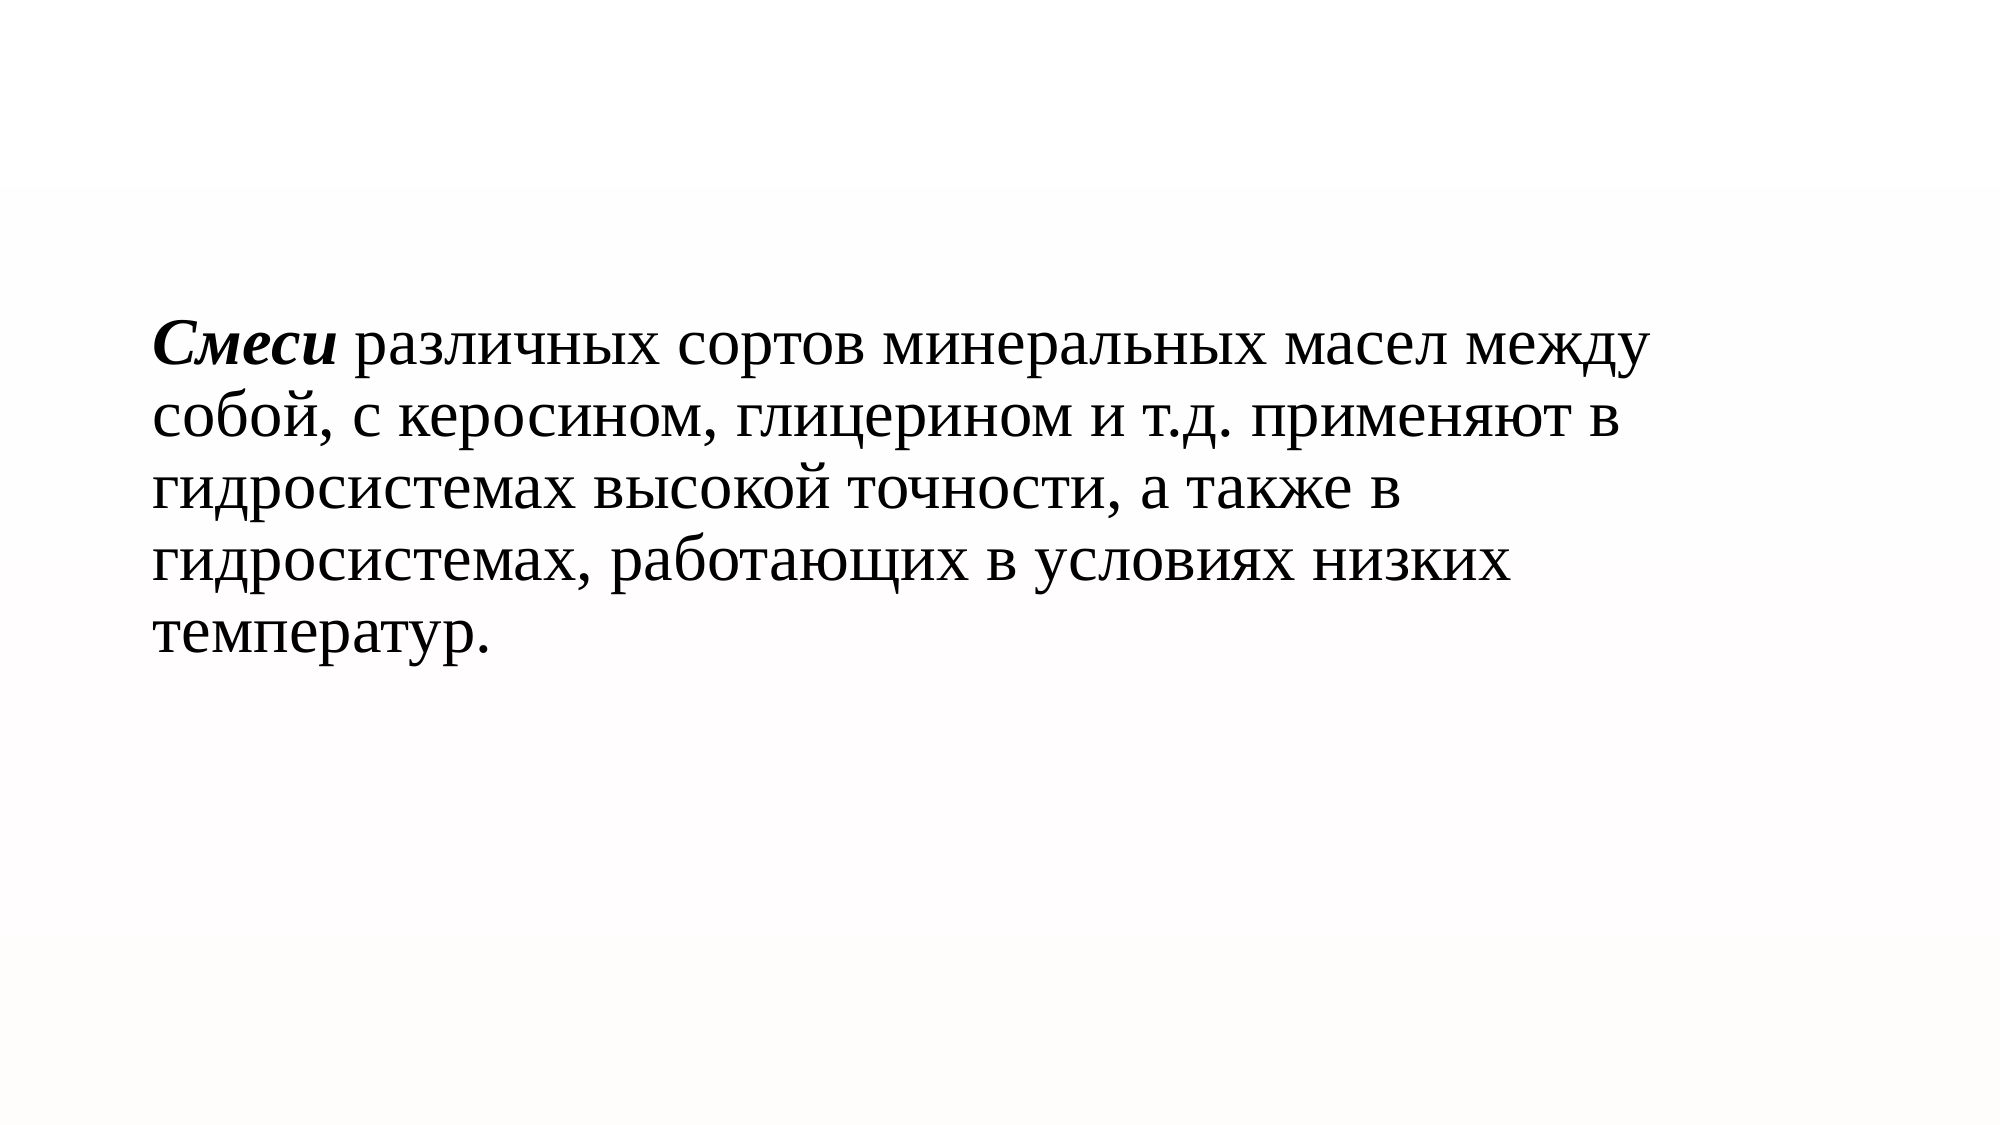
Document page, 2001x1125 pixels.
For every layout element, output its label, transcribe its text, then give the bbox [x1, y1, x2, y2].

list Смеси различных сортов минеральных масел между собой, с керосином, глицерином и т.д. применяют в гидросистемах высокой точности, а также в гидросистемах, работающих в условиях низких температур. [137, 299, 1863, 1014]
